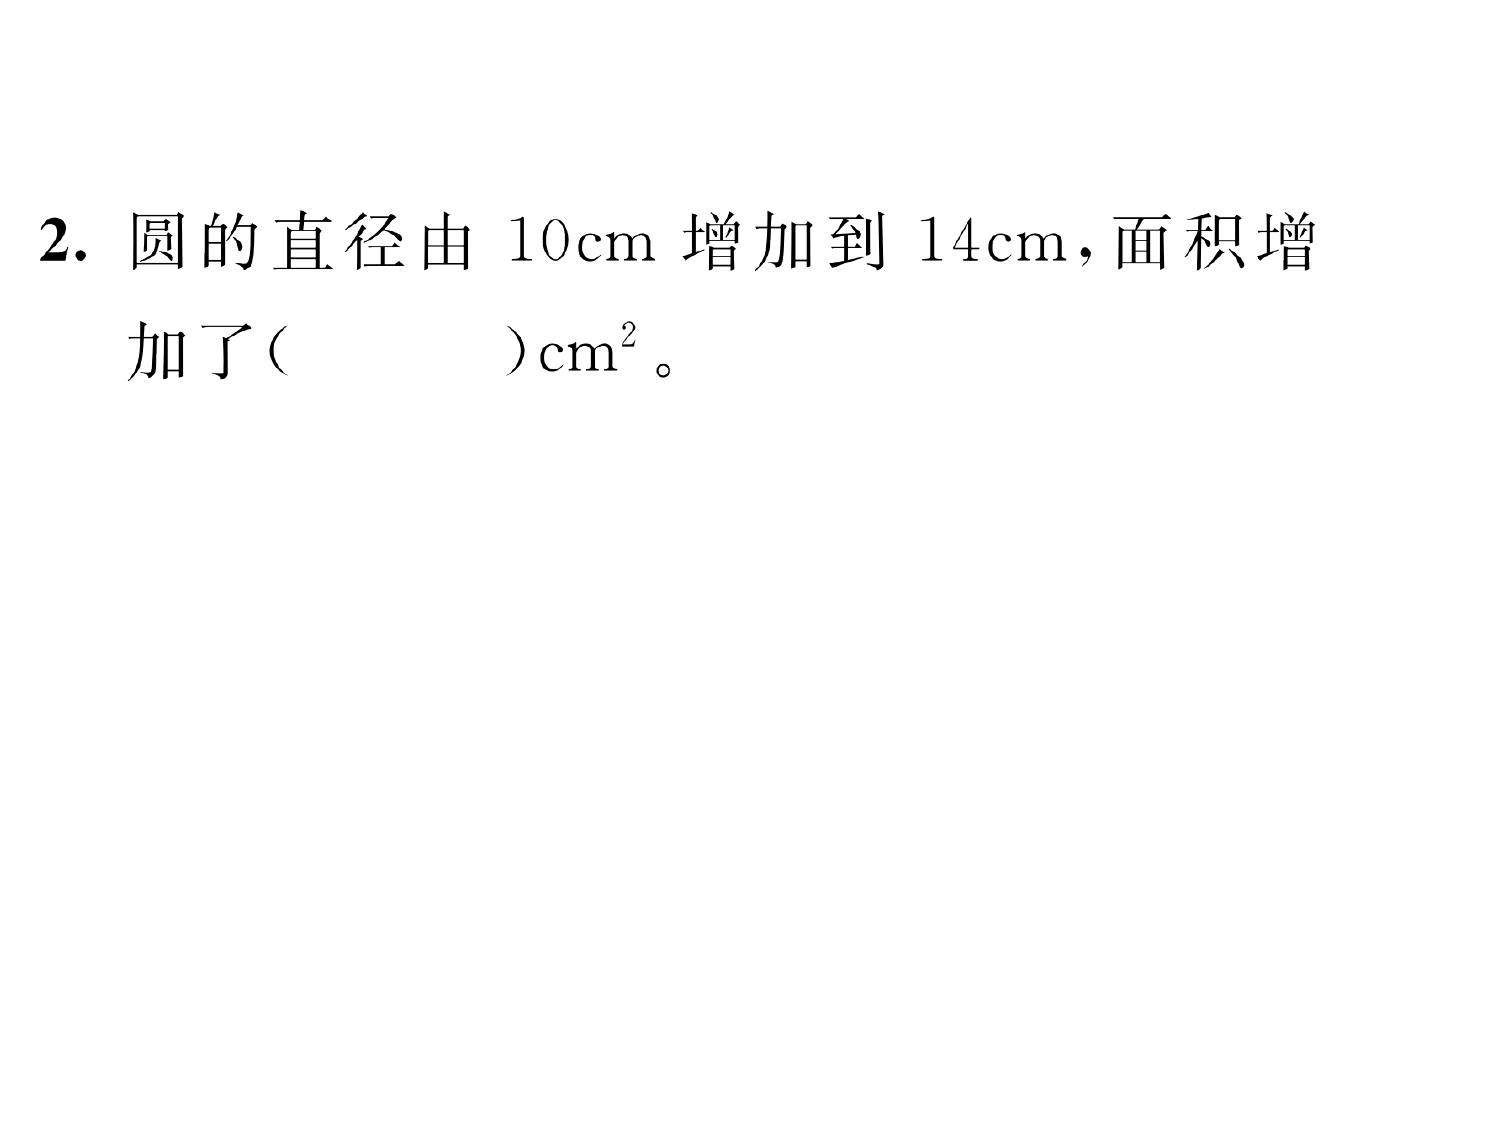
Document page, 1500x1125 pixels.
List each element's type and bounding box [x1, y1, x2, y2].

picture [35, 177, 1453, 411]
